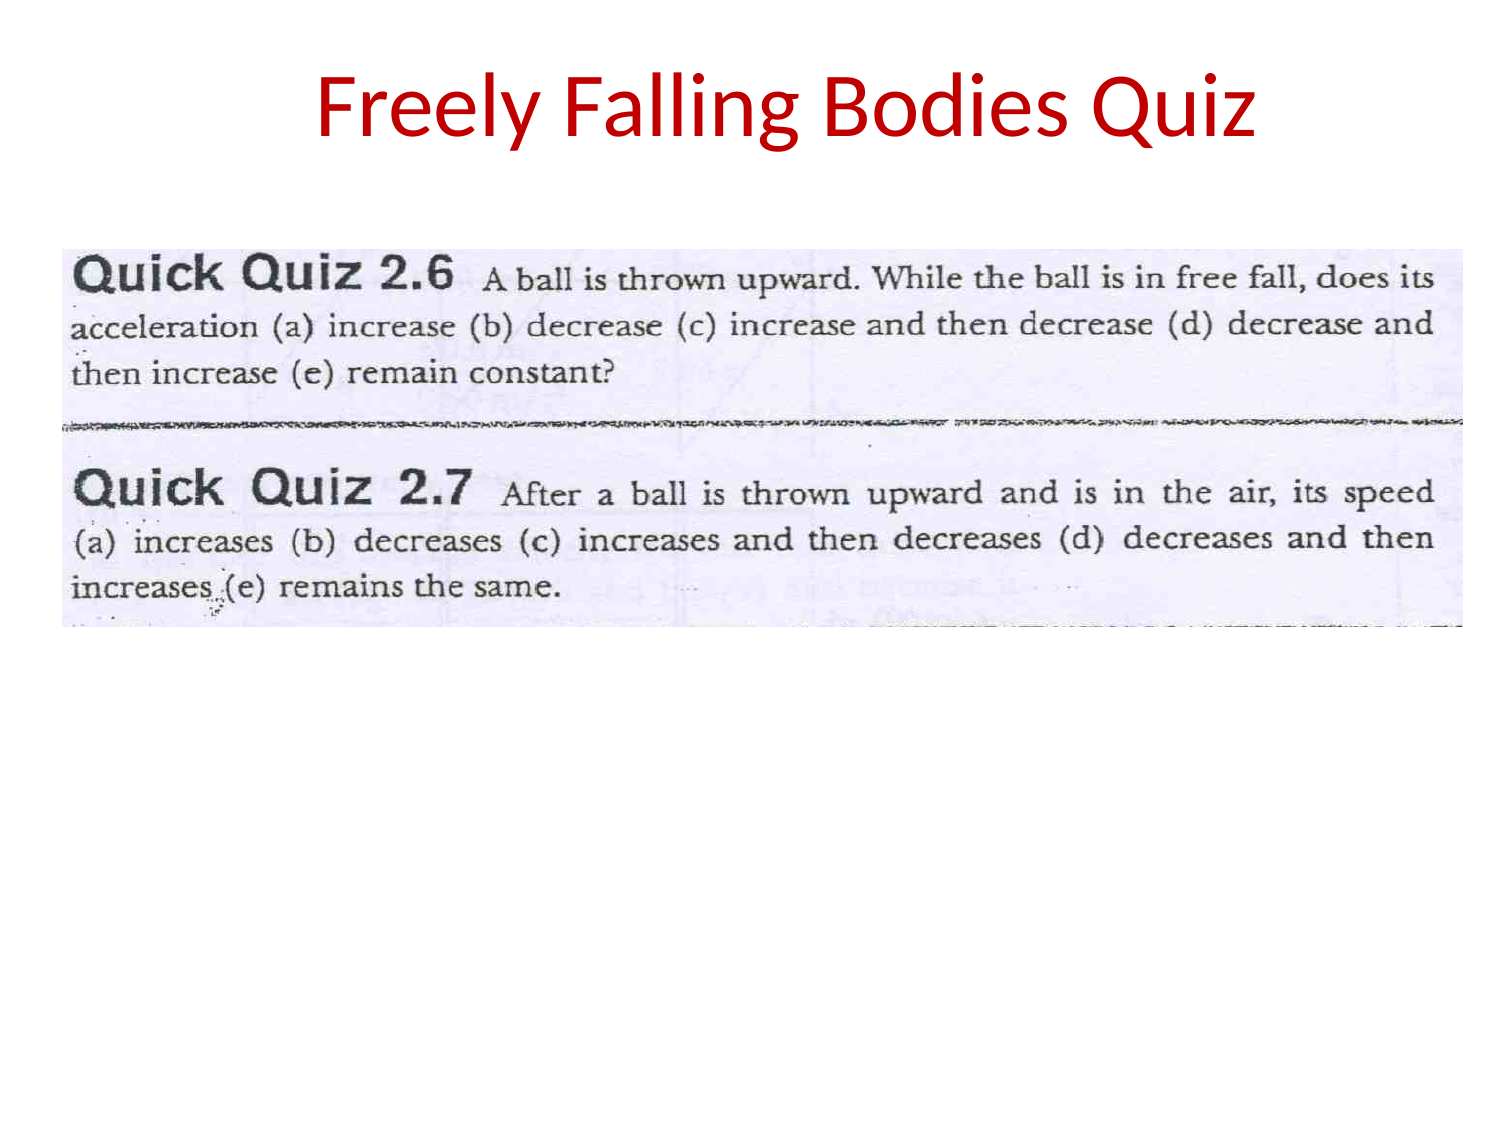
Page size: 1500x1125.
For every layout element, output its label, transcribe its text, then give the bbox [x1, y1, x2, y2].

picture [62, 249, 1463, 627]
subtitle [50, 224, 1450, 1100]
title Freely Falling Bodies Quiz [150, 24, 1425, 175]
